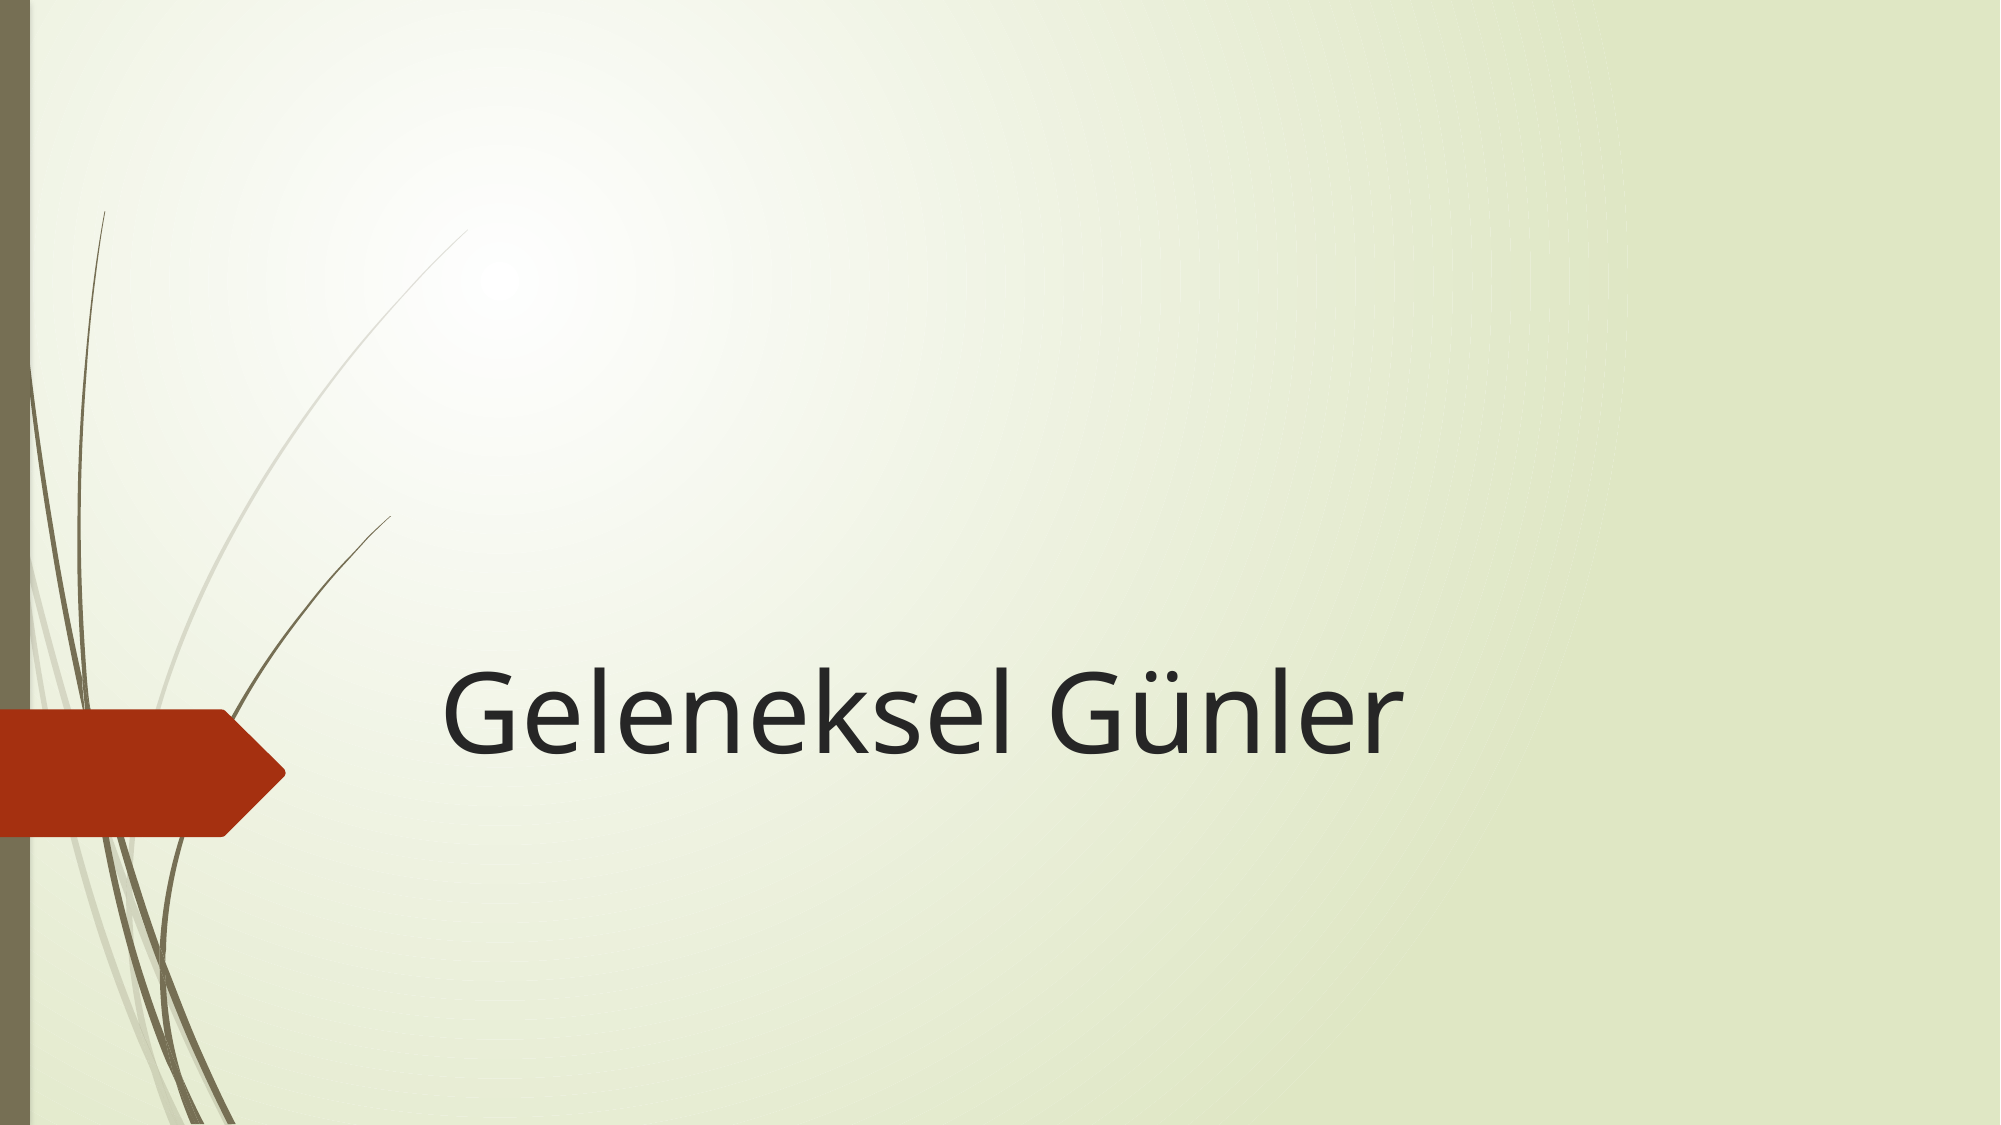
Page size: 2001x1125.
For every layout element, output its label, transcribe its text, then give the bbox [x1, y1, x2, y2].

title Geleneksel Günler [424, 412, 1888, 784]
